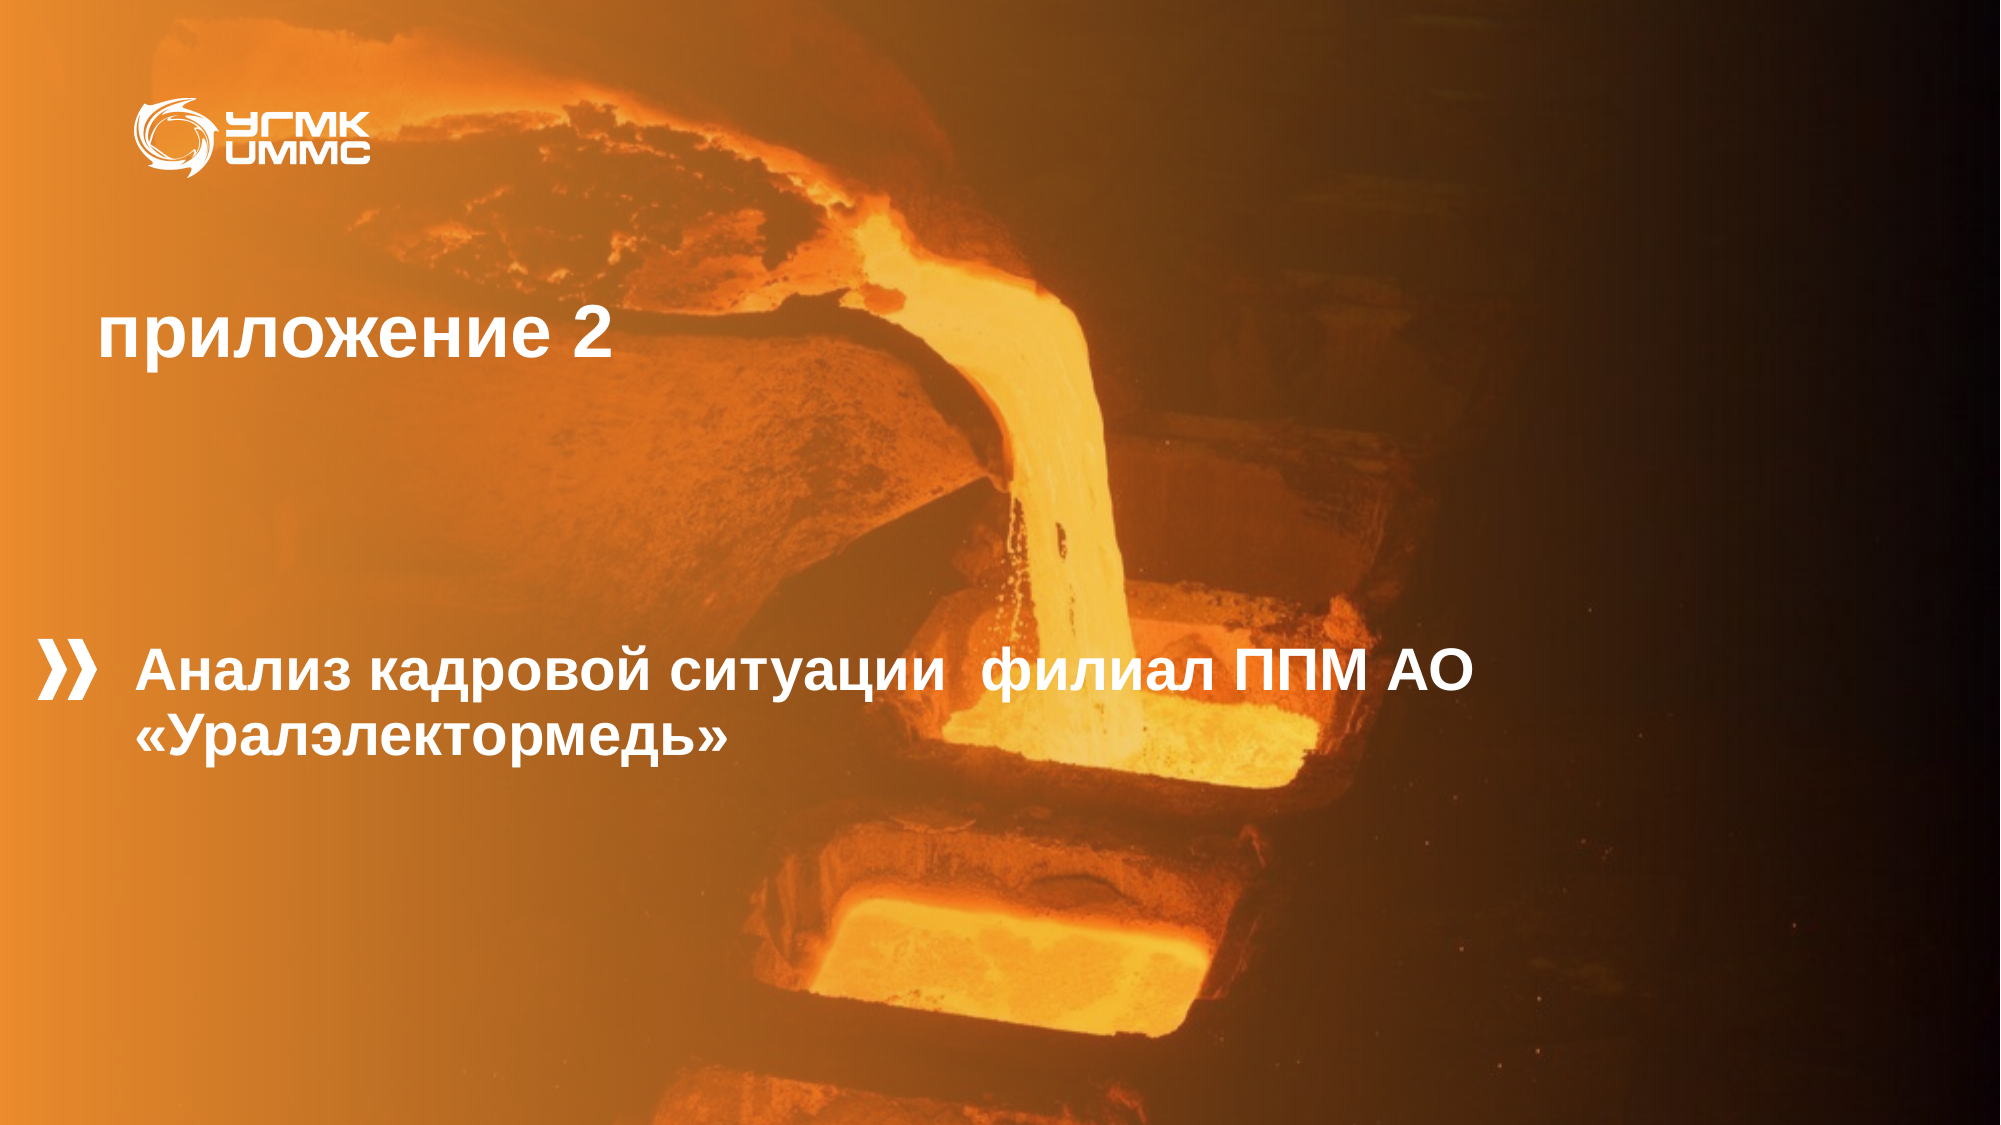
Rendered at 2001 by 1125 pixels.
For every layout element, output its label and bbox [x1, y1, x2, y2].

text_box [37, 638, 97, 700]
picture [0, 0, 2000, 1125]
